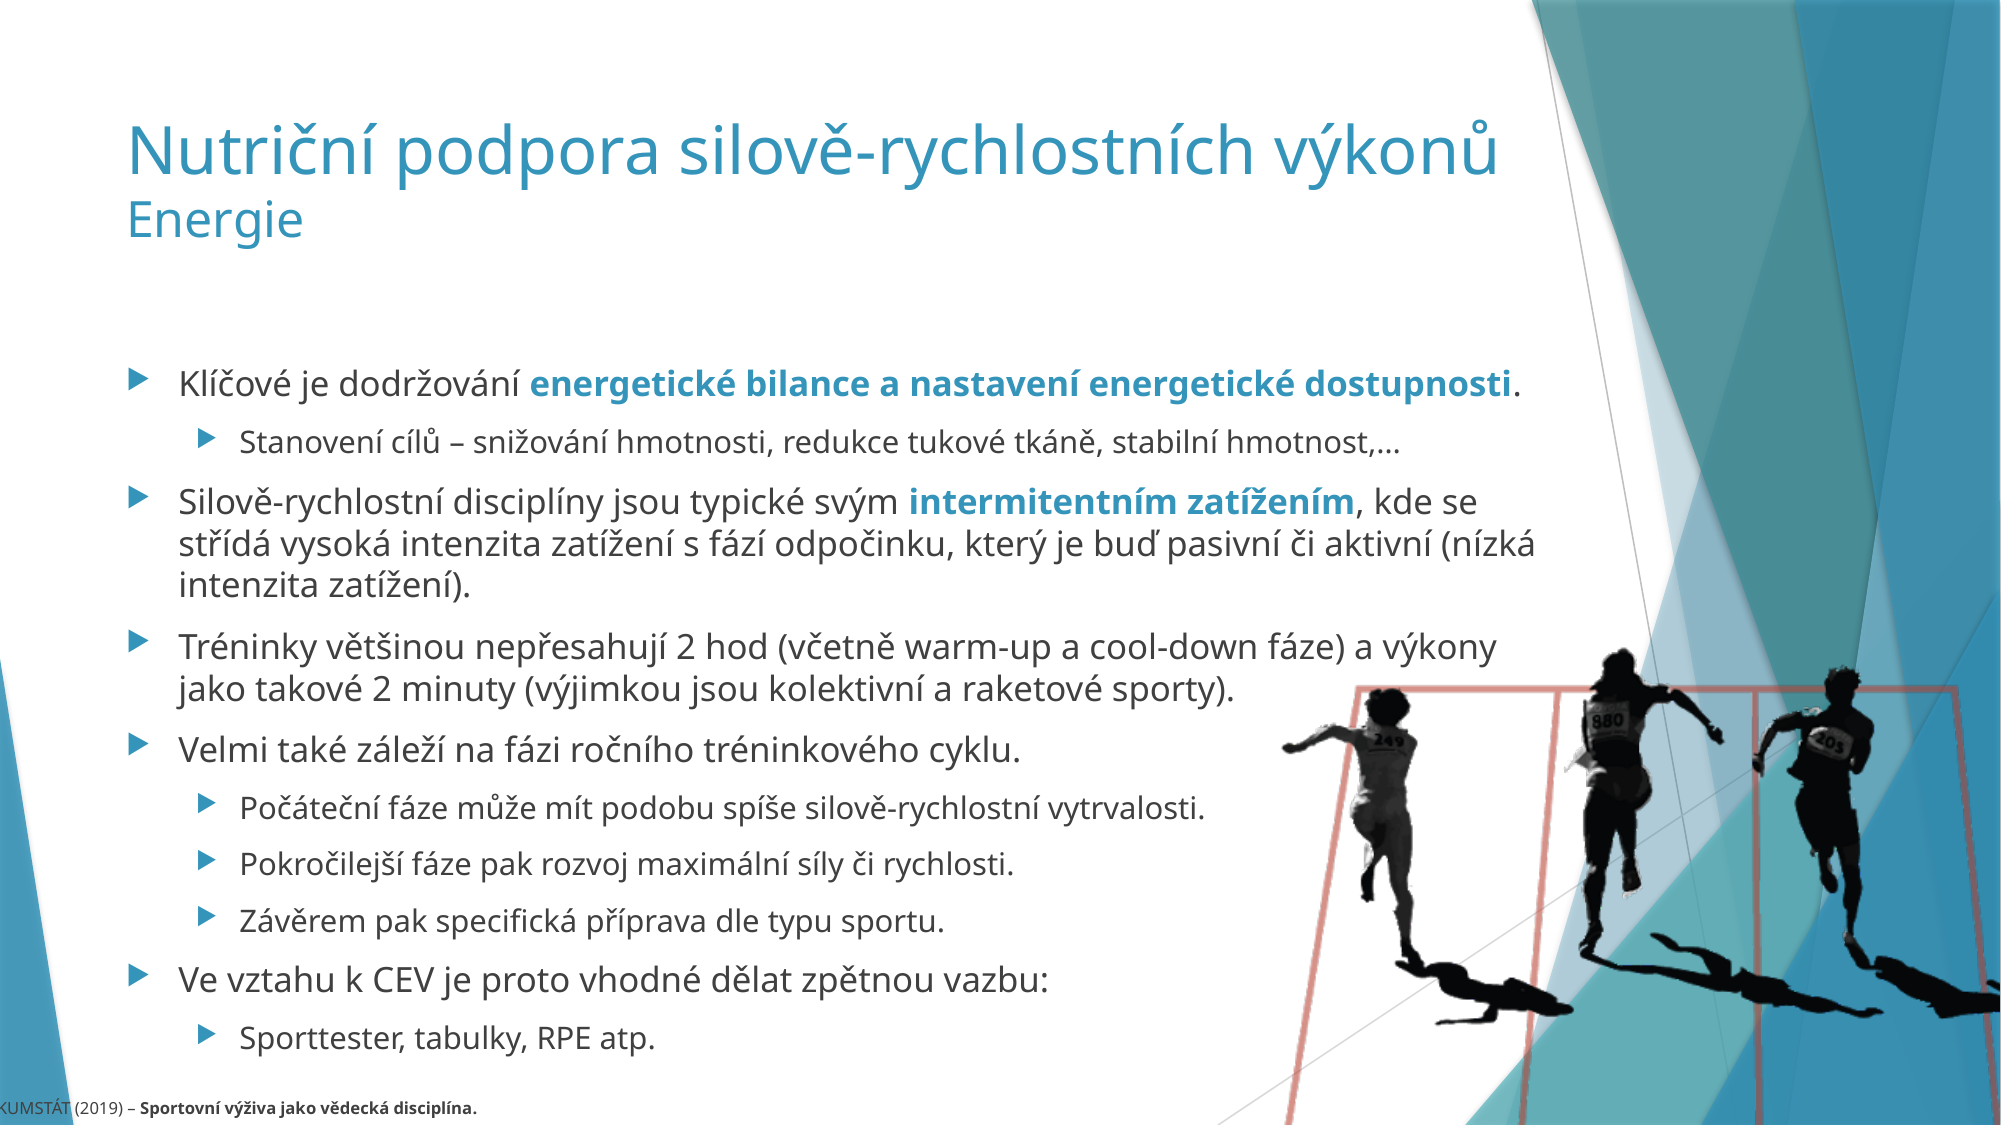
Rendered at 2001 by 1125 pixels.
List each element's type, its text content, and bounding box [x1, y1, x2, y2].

picture [1269, 615, 2000, 1125]
text_box KUMSTÁT (2019) – Sportovní výživa jako vědecká disciplína. [0, 1090, 493, 1125]
list Klíčové je dodržování energetické bilance a nastavení energetické dostupnosti. Stanovení cílů – snižování hmotnosti, redukce tukové tkáně, stabilní hmotnost,… Silově-rychlostní disciplíny jsou typické svým intermitentním zatížením, kde se střídá vysoká intenzita zatížení s fází odpočinku, který je buď pasivní či aktivní (nízká intenzita zatížení). Tréninky většinou nepřesahují 2 hod (včetně warm-up a cool-down fáze) a výkony jako takové 2 minuty (výjimkou jsou kolektivní a raketové sporty). Velmi také záleží na fázi ročního tréninkového cyklu. Počáteční fáze může mít podobu spíše silově-rychlostní vytrvalosti. Pokročilejší fáze pak rozvoj maximální síly či rychlosti. Závěrem pak specifická příprava dle typu sportu. Ve vztahu k CEV je proto vhodné dělat zpětnou vazbu: Sporttester, tabulky, RPE atp. [111, 354, 1583, 1064]
title Nutriční podpora silově-rychlostních výkonů Energie [111, 99, 1522, 317]
